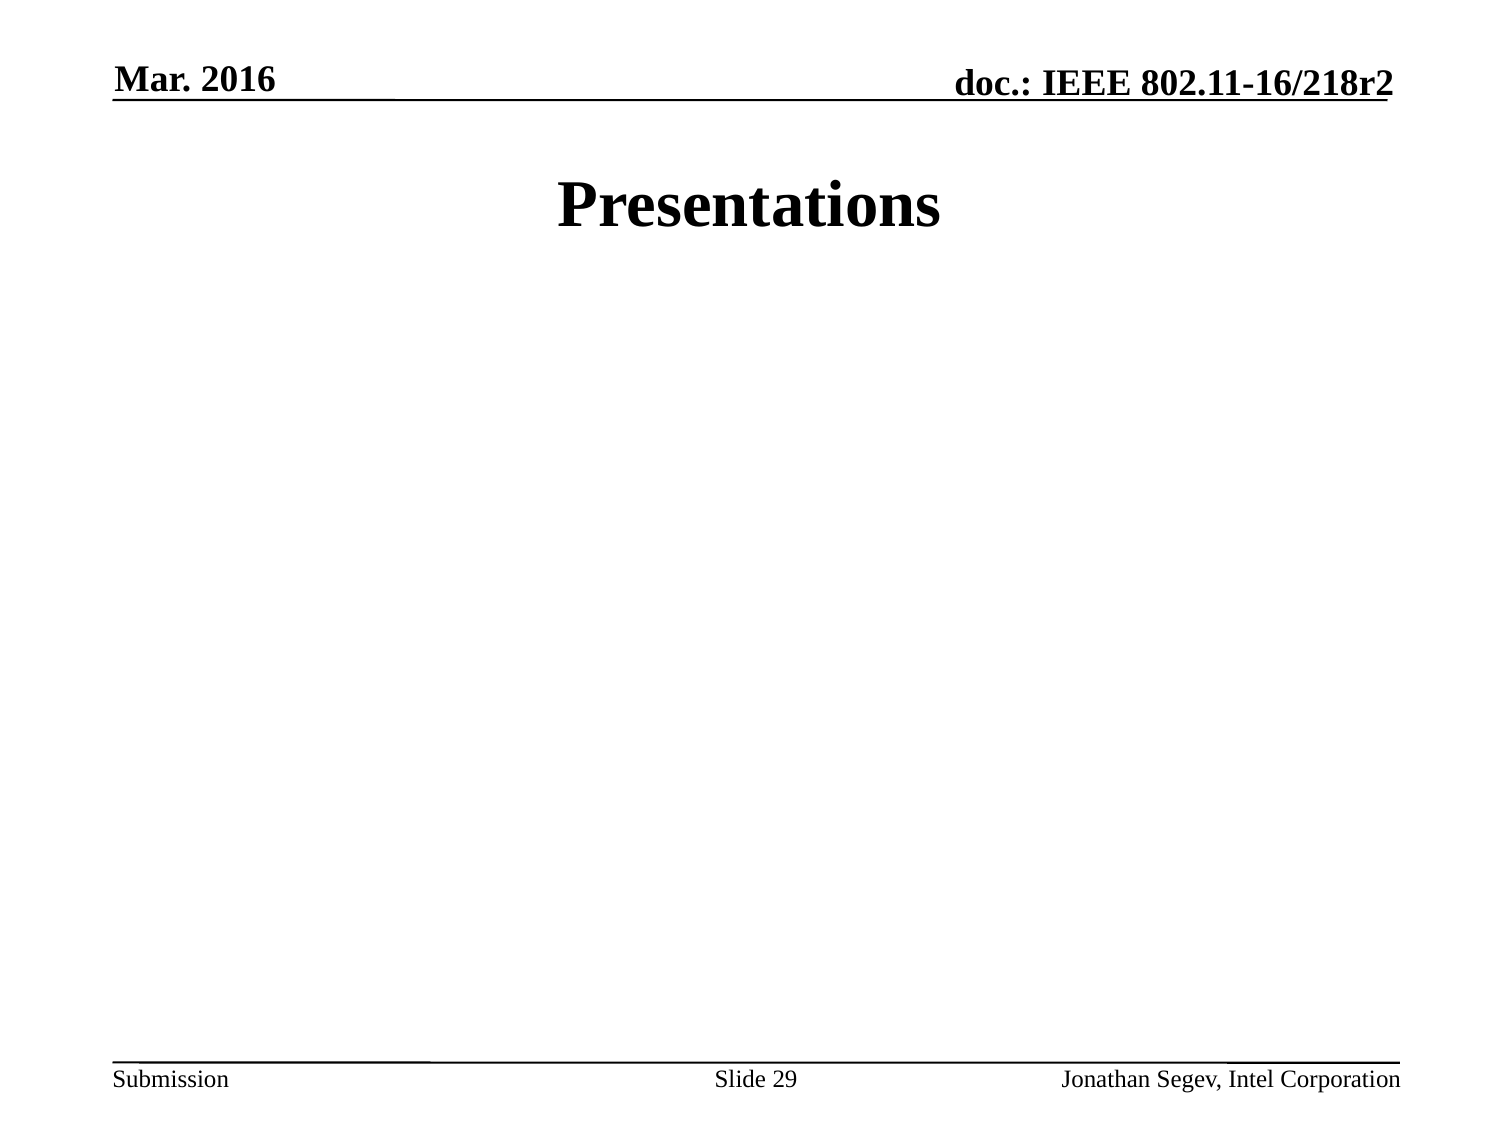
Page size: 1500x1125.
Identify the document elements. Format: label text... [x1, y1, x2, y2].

title Presentations [112, 112, 1388, 288]
slide_number Slide 29 [712, 1061, 800, 1123]
footer Jonathan Segev, Intel Corporation [878, 1061, 1402, 1093]
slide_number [114, 54, 423, 100]
